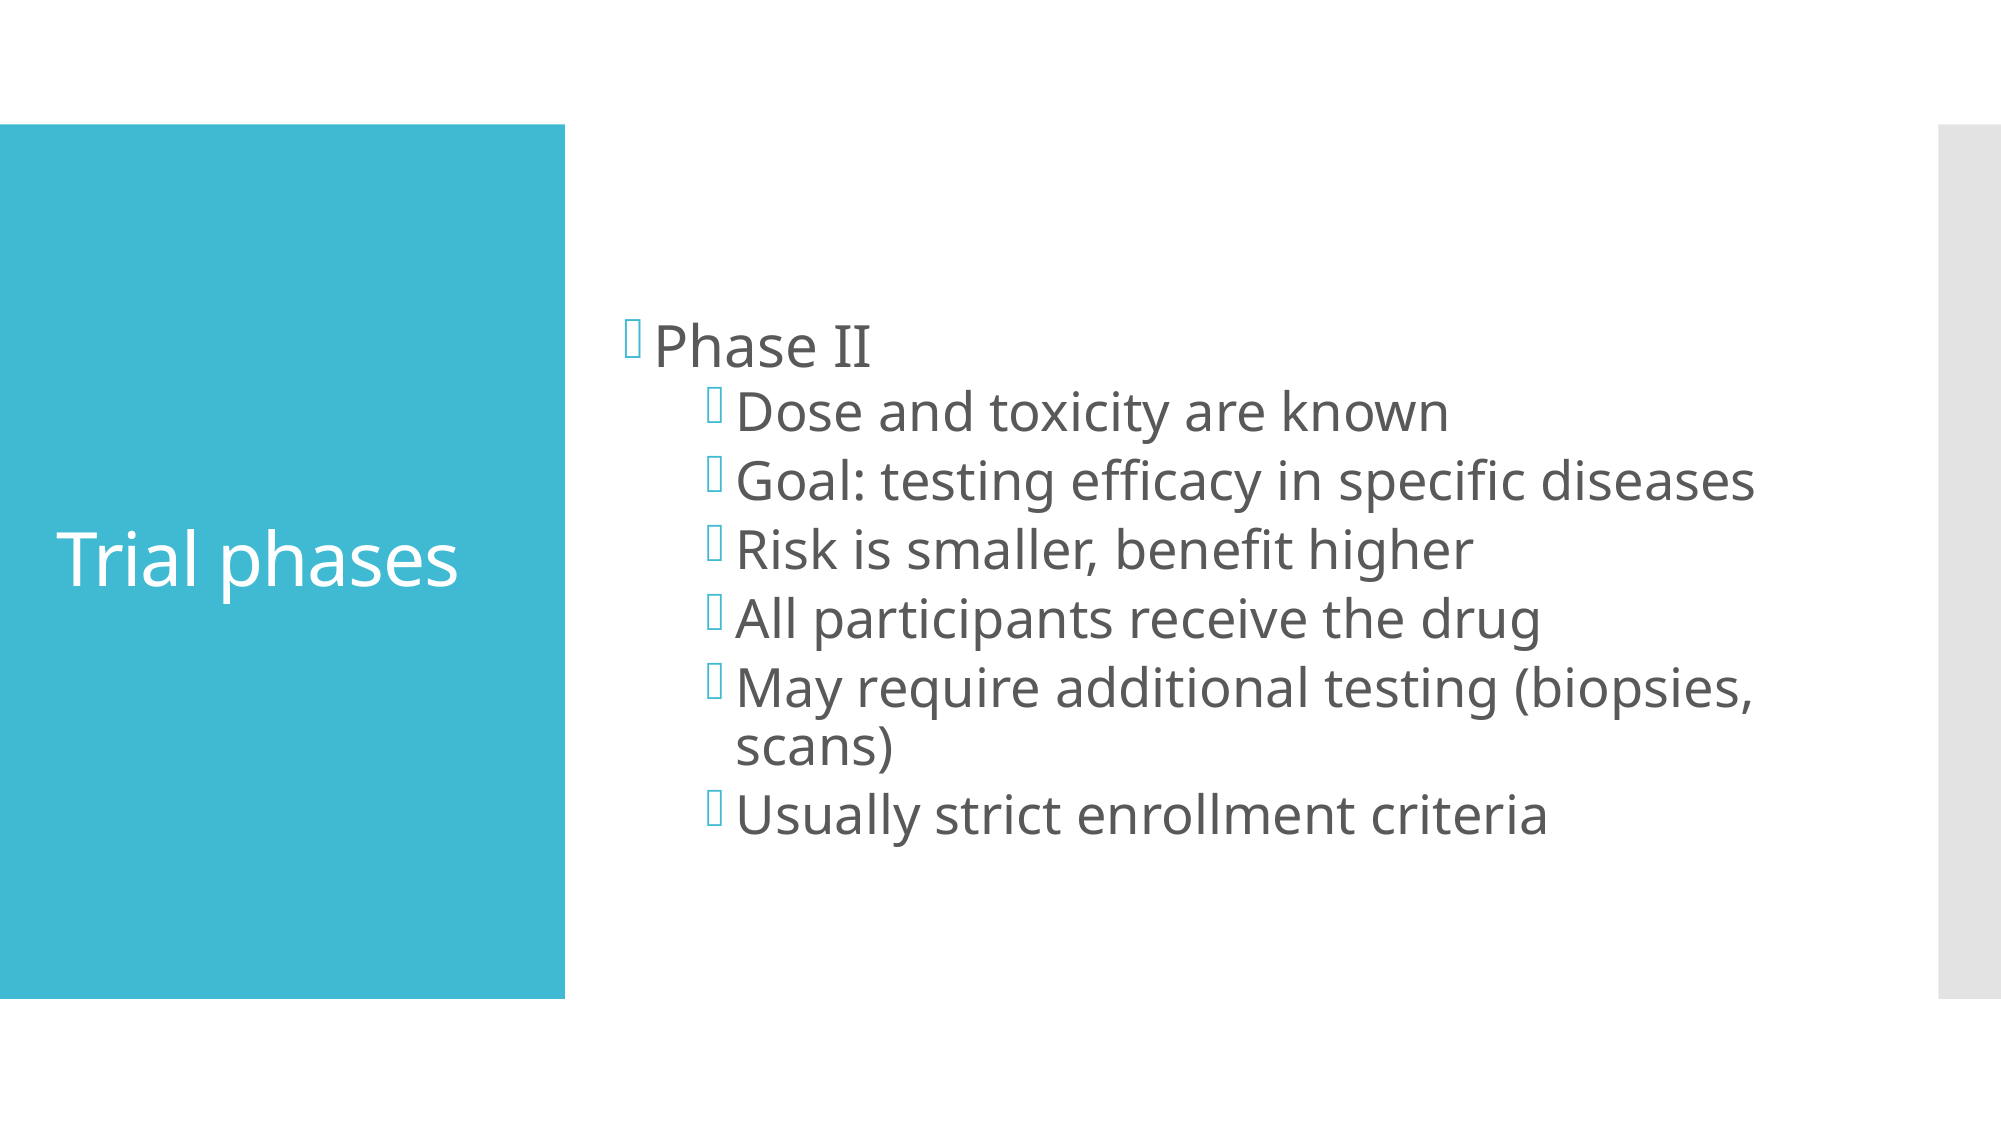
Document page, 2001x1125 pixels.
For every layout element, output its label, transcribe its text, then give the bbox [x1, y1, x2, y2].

title Trial phases [41, 184, 525, 940]
list Phase II Dose and toxicity are known Goal: testing efficacy in specific diseases Risk is smaller, benefit higher All participants receive the drug May require additional testing (biopsies, scans) Usually strict enrollment criteria [608, 37, 1926, 1125]
